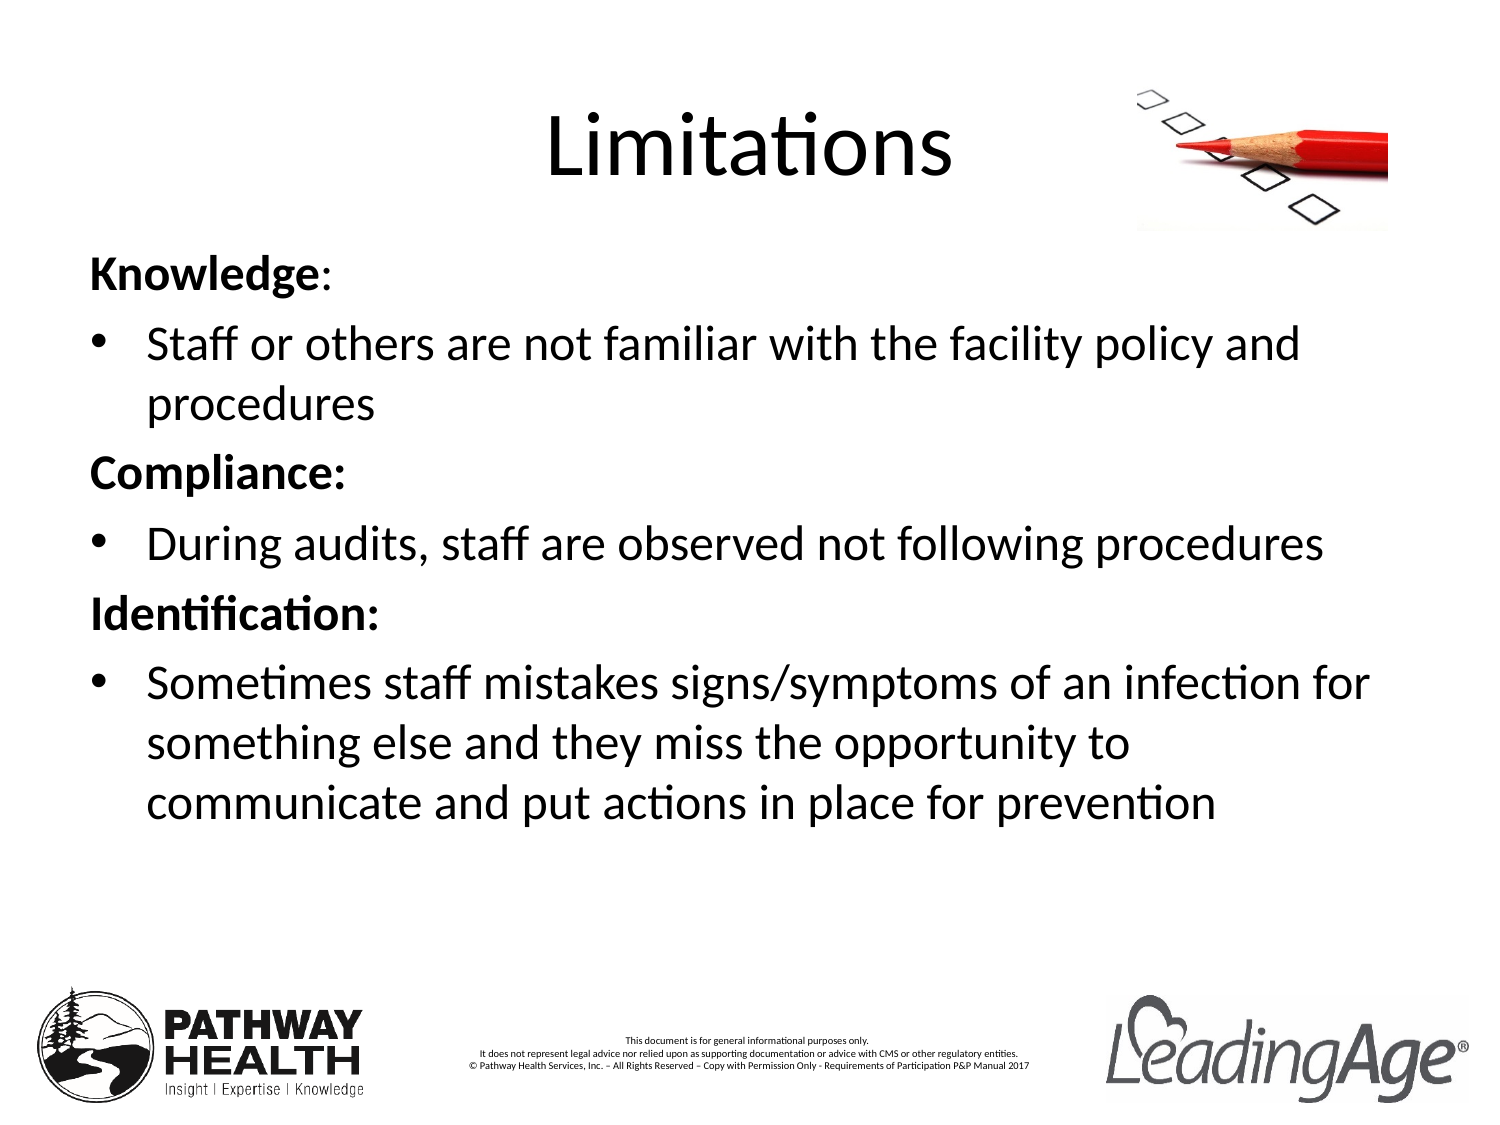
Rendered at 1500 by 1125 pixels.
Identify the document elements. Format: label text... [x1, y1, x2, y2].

picture [1137, 64, 1388, 231]
picture [1106, 995, 1469, 1103]
picture [37, 986, 363, 1103]
title Limitations [75, 45, 1425, 232]
list Knowledge: Staff or others are not familiar with the facility policy and procedures Compliance: During audits, staff are observed not following procedures Identification: Sometimes staff mistakes signs/symptoms of an infection for something else and they miss the opportunity to communicate and put actions in place for prevention [75, 232, 1425, 975]
